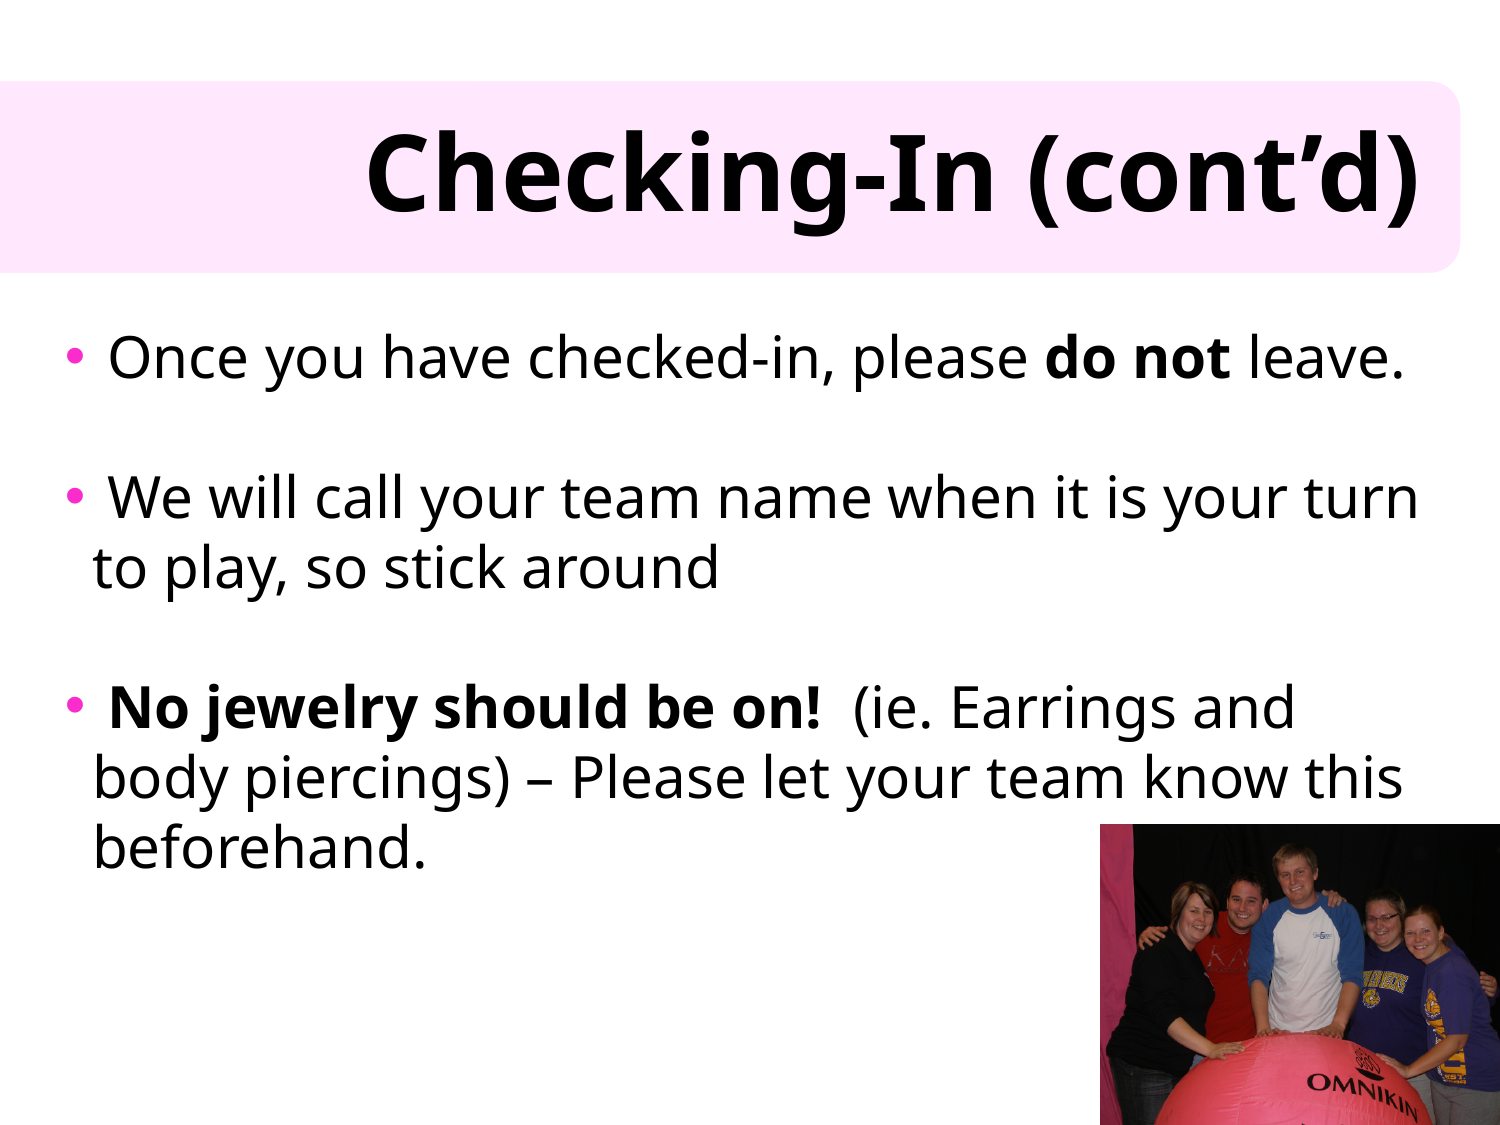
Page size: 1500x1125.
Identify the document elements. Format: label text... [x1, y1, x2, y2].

picture [1099, 824, 1500, 1125]
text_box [0, 78, 1463, 276]
text_box Once you have checked-in, please do not leave. We will call your team name when it is your turn to play, so stick around No jewelry should be on! (ie. Earrings and body piercings) – Please let your team know this beforehand. [50, 312, 1438, 888]
